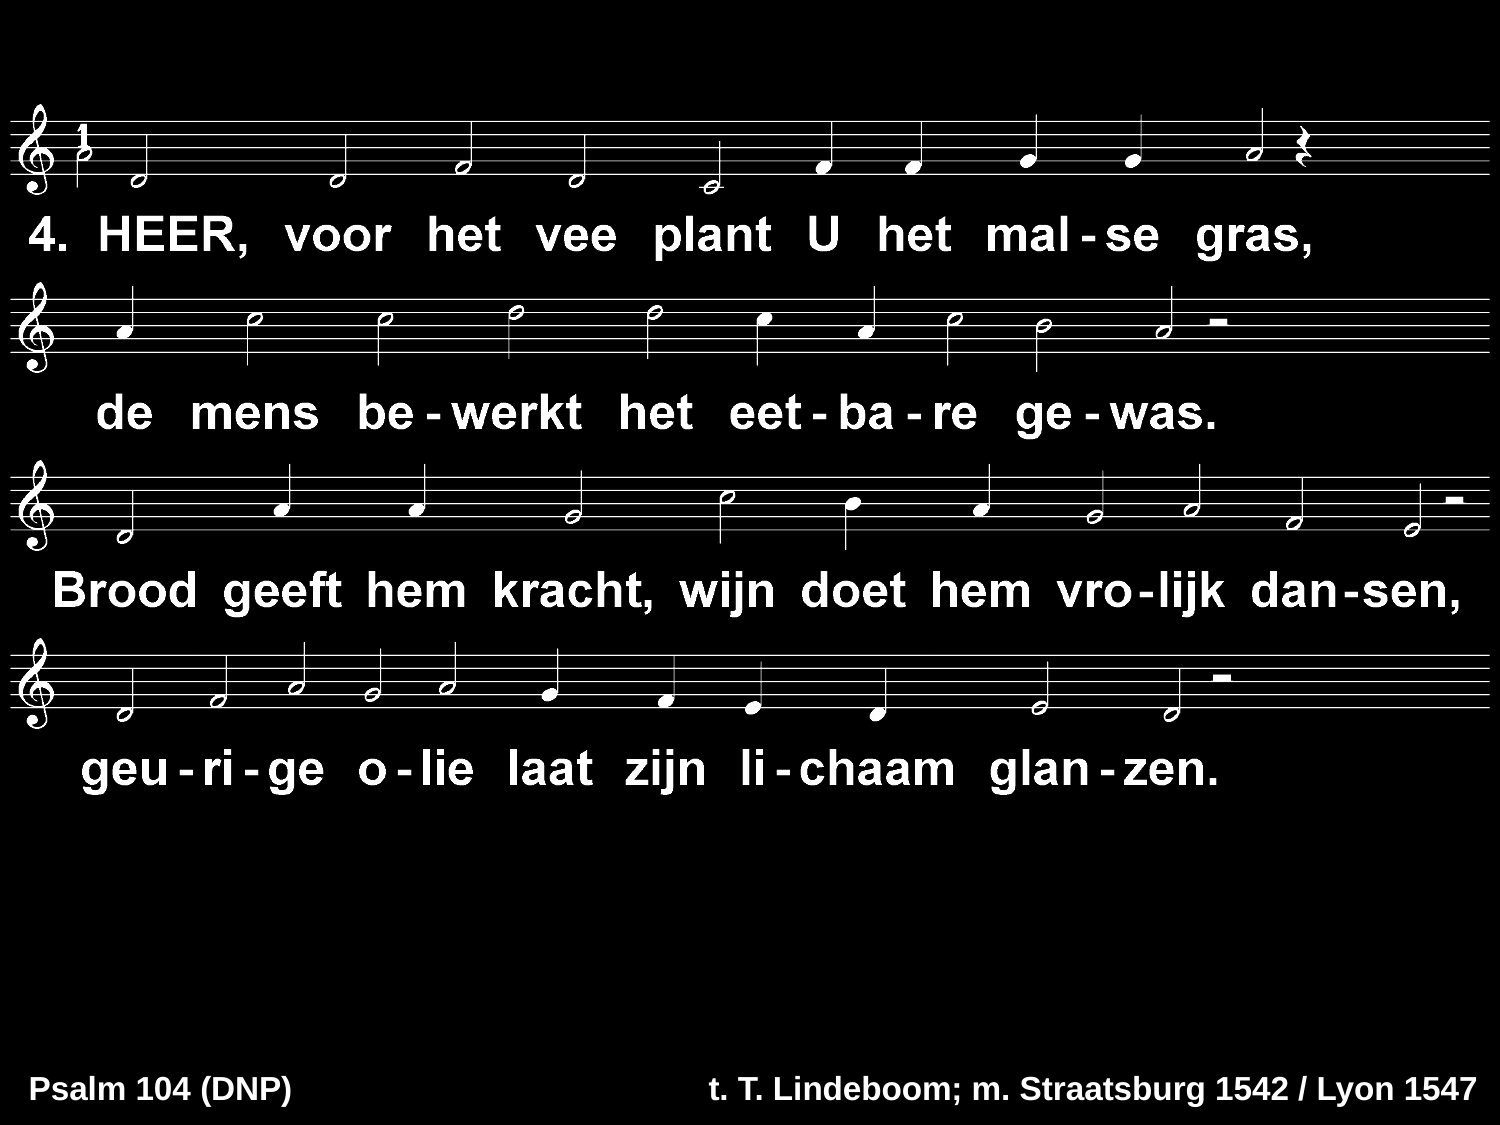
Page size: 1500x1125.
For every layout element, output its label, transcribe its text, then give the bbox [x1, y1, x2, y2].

picture [10, 103, 1490, 795]
text_box Psalm 104 (DNP) t. T. Lindeboom; m. Straatsburg 1542 / Lyon 1547 [13, 1059, 1495, 1115]
